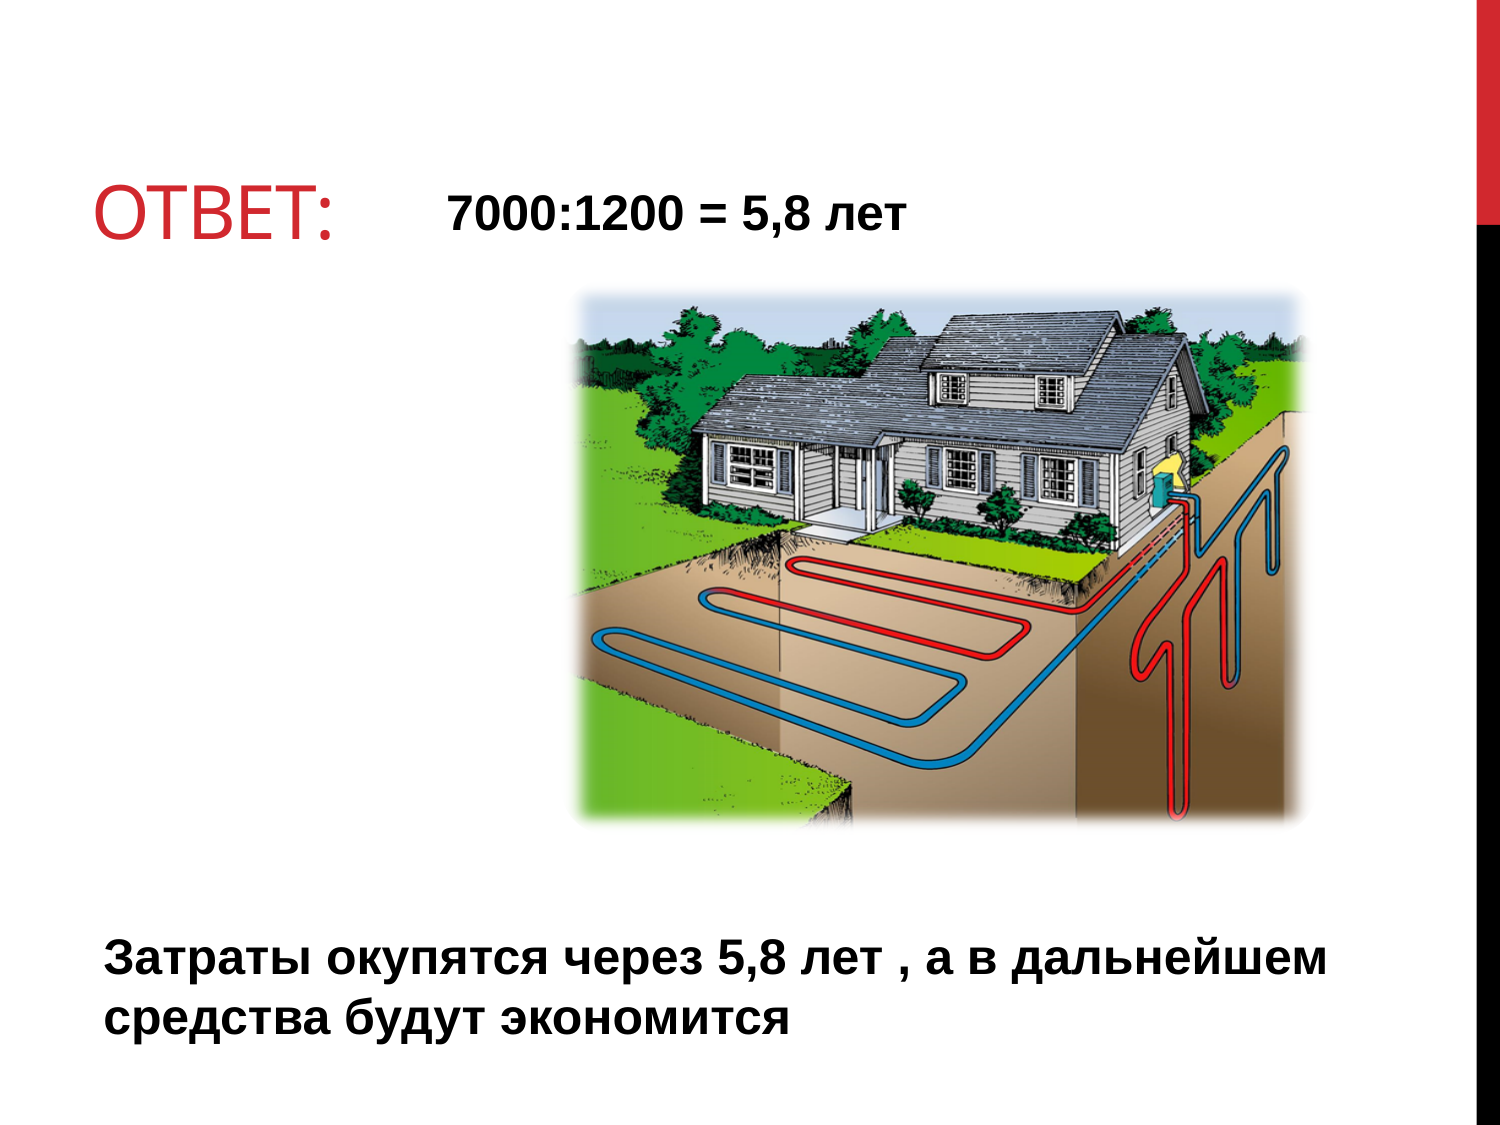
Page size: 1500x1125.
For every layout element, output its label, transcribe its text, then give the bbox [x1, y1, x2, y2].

title Ответ: [76, 125, 469, 262]
text_box Затраты окупятся через 5,8 лет , а в дальнейшем средства будут экономится [88, 916, 1459, 1052]
picture [560, 278, 1318, 836]
list 7000:1200 = 5,8 лет [431, 172, 939, 268]
